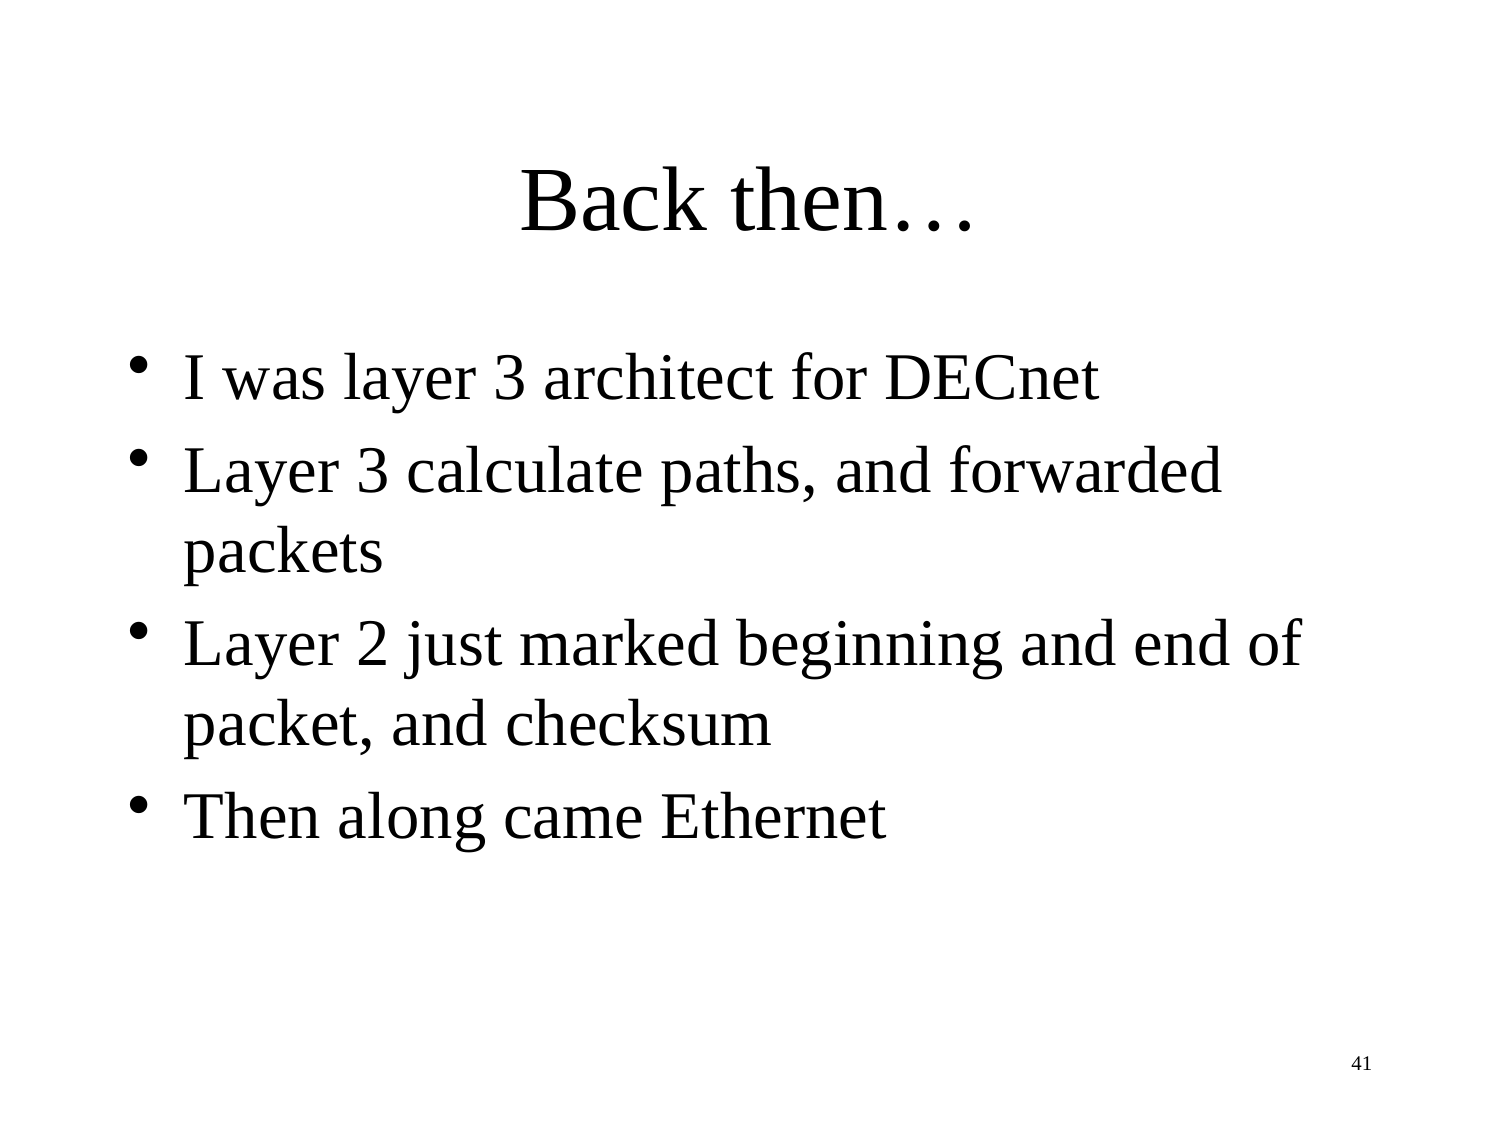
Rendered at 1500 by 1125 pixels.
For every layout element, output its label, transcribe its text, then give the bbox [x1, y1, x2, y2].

title Back then… [112, 99, 1388, 288]
list I was layer 3 architect for DECnet Layer 3 calculate paths, and forwarded packets Layer 2 just marked beginning and end of packet, and checksum Then along came Ethernet [112, 324, 1388, 1001]
slide_number 41 [1062, 1024, 1388, 1101]
